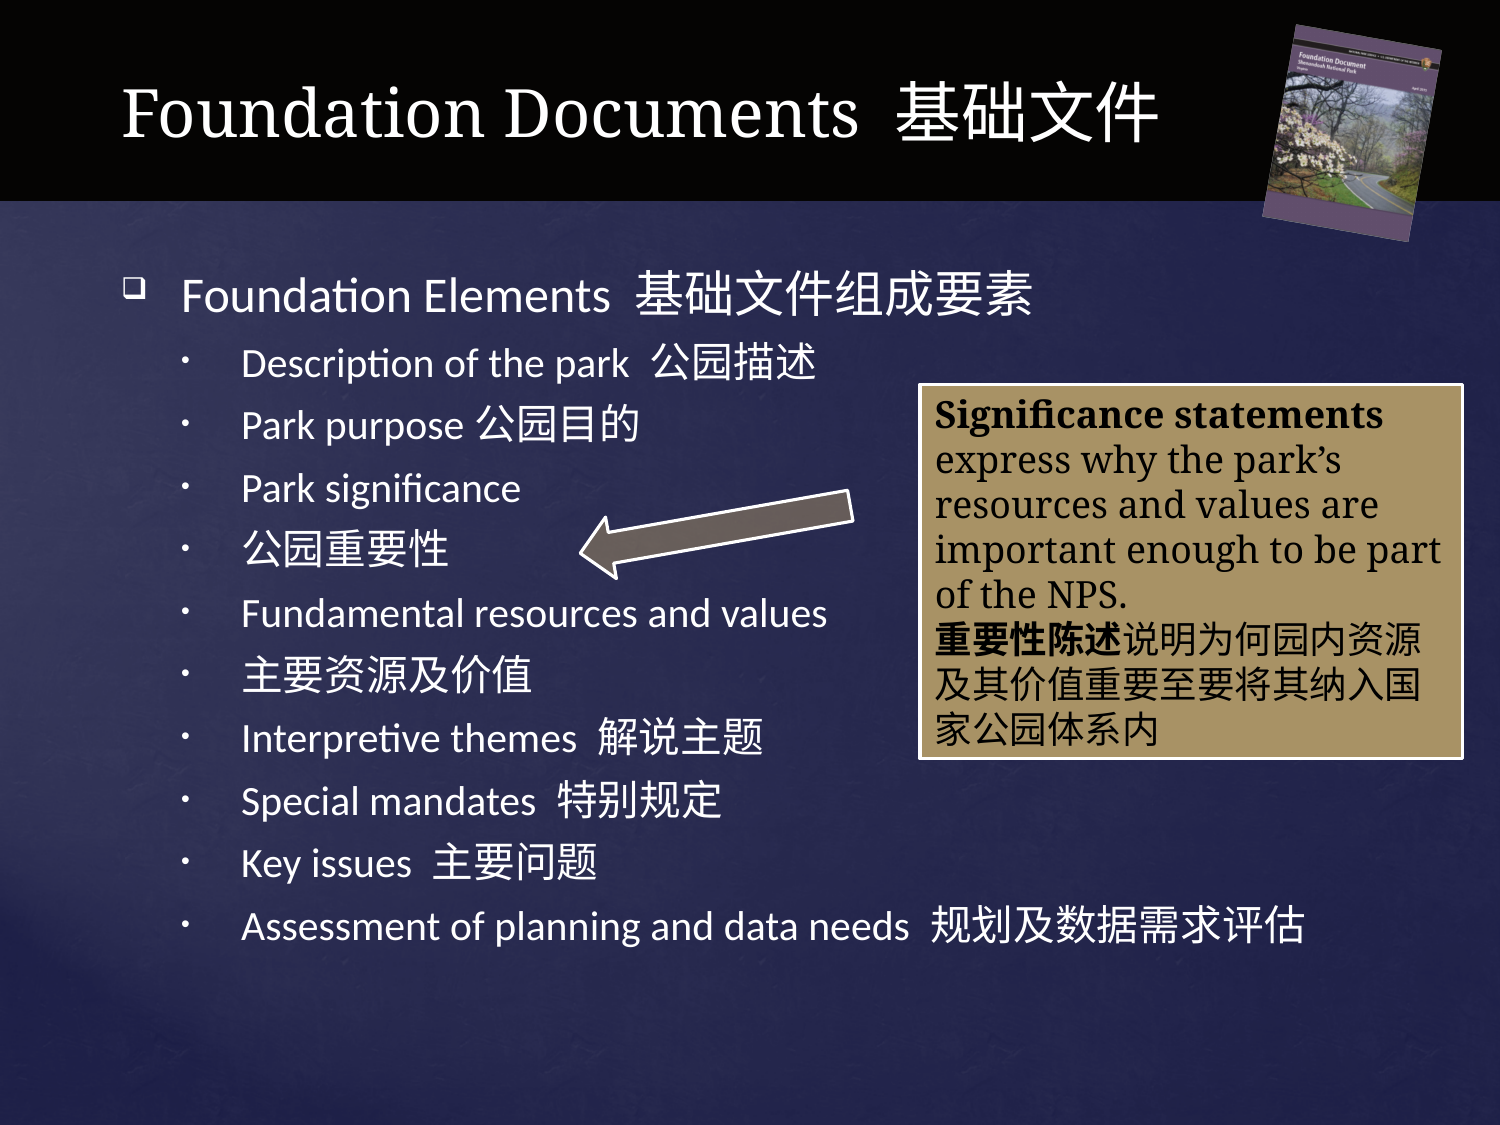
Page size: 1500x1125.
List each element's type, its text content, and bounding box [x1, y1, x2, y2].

text_box Significance statements express why the park’s resources and values are important enough to be part of the NPS. 重要性陈述说明为何园内资源及其价值重要至要将其纳入国家公园体系内 [1394, 384, 1463, 759]
picture [1263, 25, 1441, 241]
title Foundation Documents 基础文件 [106, 39, 1269, 159]
text_box [0, 0, 1500, 200]
list Foundation Elements 基础文件组成要素 Description of the park 公园描述 Park purpose公园目的 Park significance 公园重要性 Fundamental resources and values 主要资源及价值 Interpretive themes 解说主题 Special mandates 特别规定 Key issues 主要问题 Assessment of planning and data needs 规划及数据需求评估 [106, 237, 1394, 1037]
